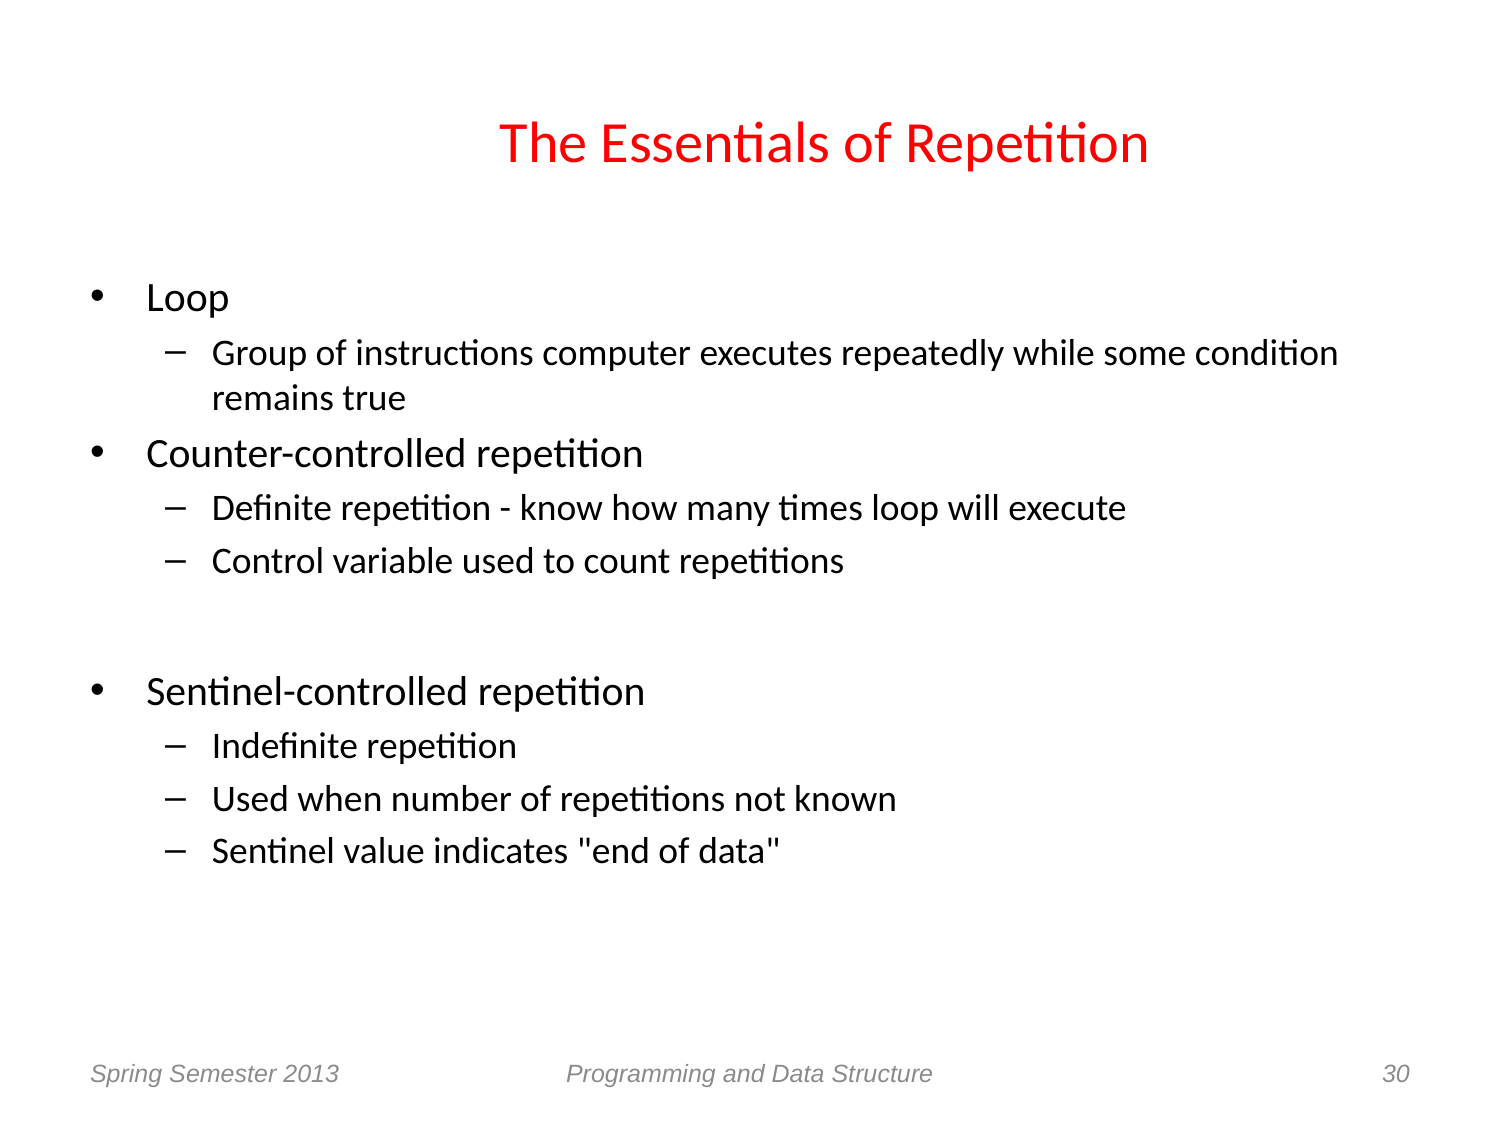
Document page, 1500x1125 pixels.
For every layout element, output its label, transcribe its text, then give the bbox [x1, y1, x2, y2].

slide_number Spring Semester 2013 [75, 1042, 425, 1103]
footer Programming and Data Structure [512, 1042, 988, 1103]
list Loop Group of instructions computer executes repeatedly while some condition remains true Counter-controlled repetition Definite repetition - know how many times loop will execute Control variable used to count repetitions Sentinel-controlled repetition Indefinite repetition Used when number of repetitions not known Sentinel value indicates "end of data" [74, 262, 1426, 1006]
slide_number 30 [1074, 1042, 1425, 1103]
title The Essentials of Repetition [74, 44, 1426, 233]
